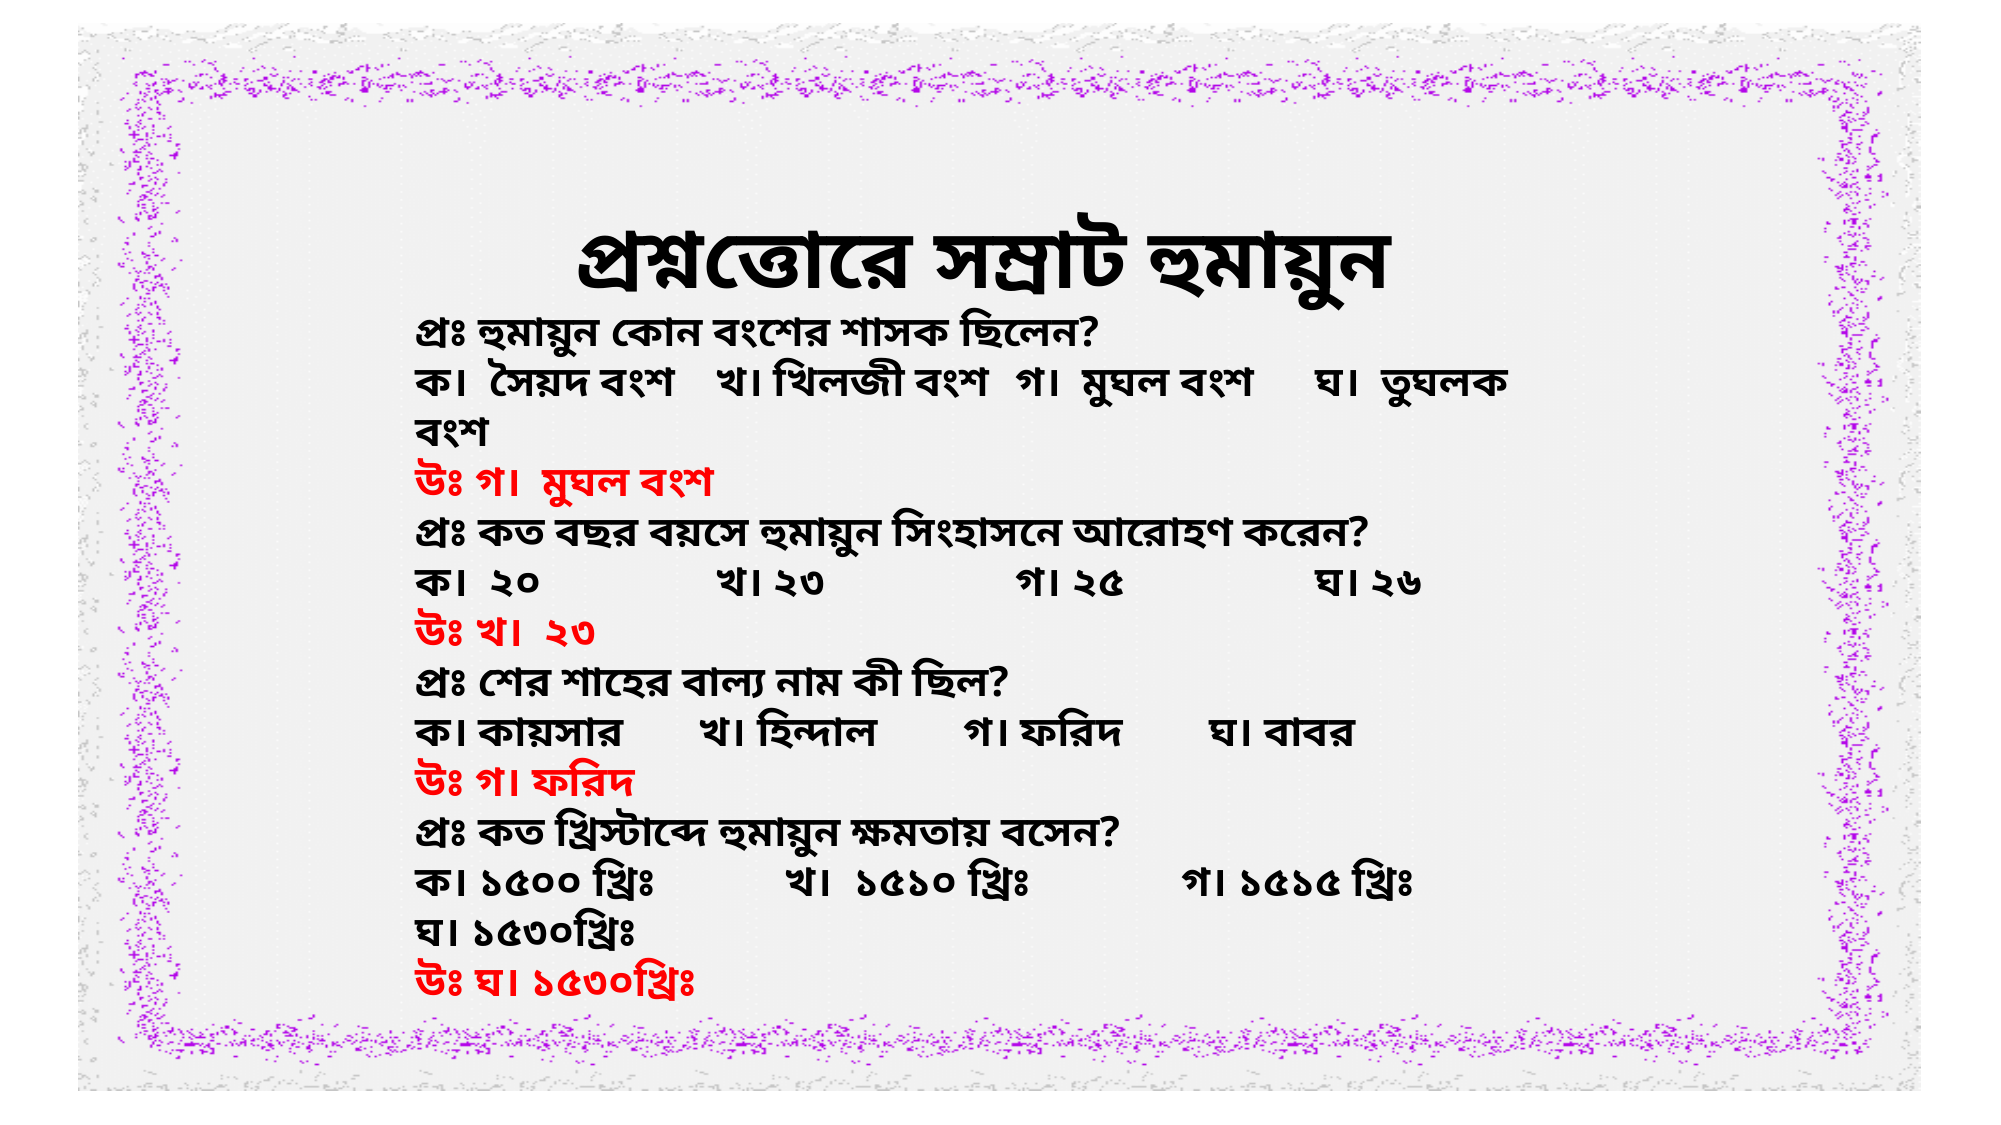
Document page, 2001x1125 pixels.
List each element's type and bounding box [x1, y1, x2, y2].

picture [78, 23, 1921, 1091]
